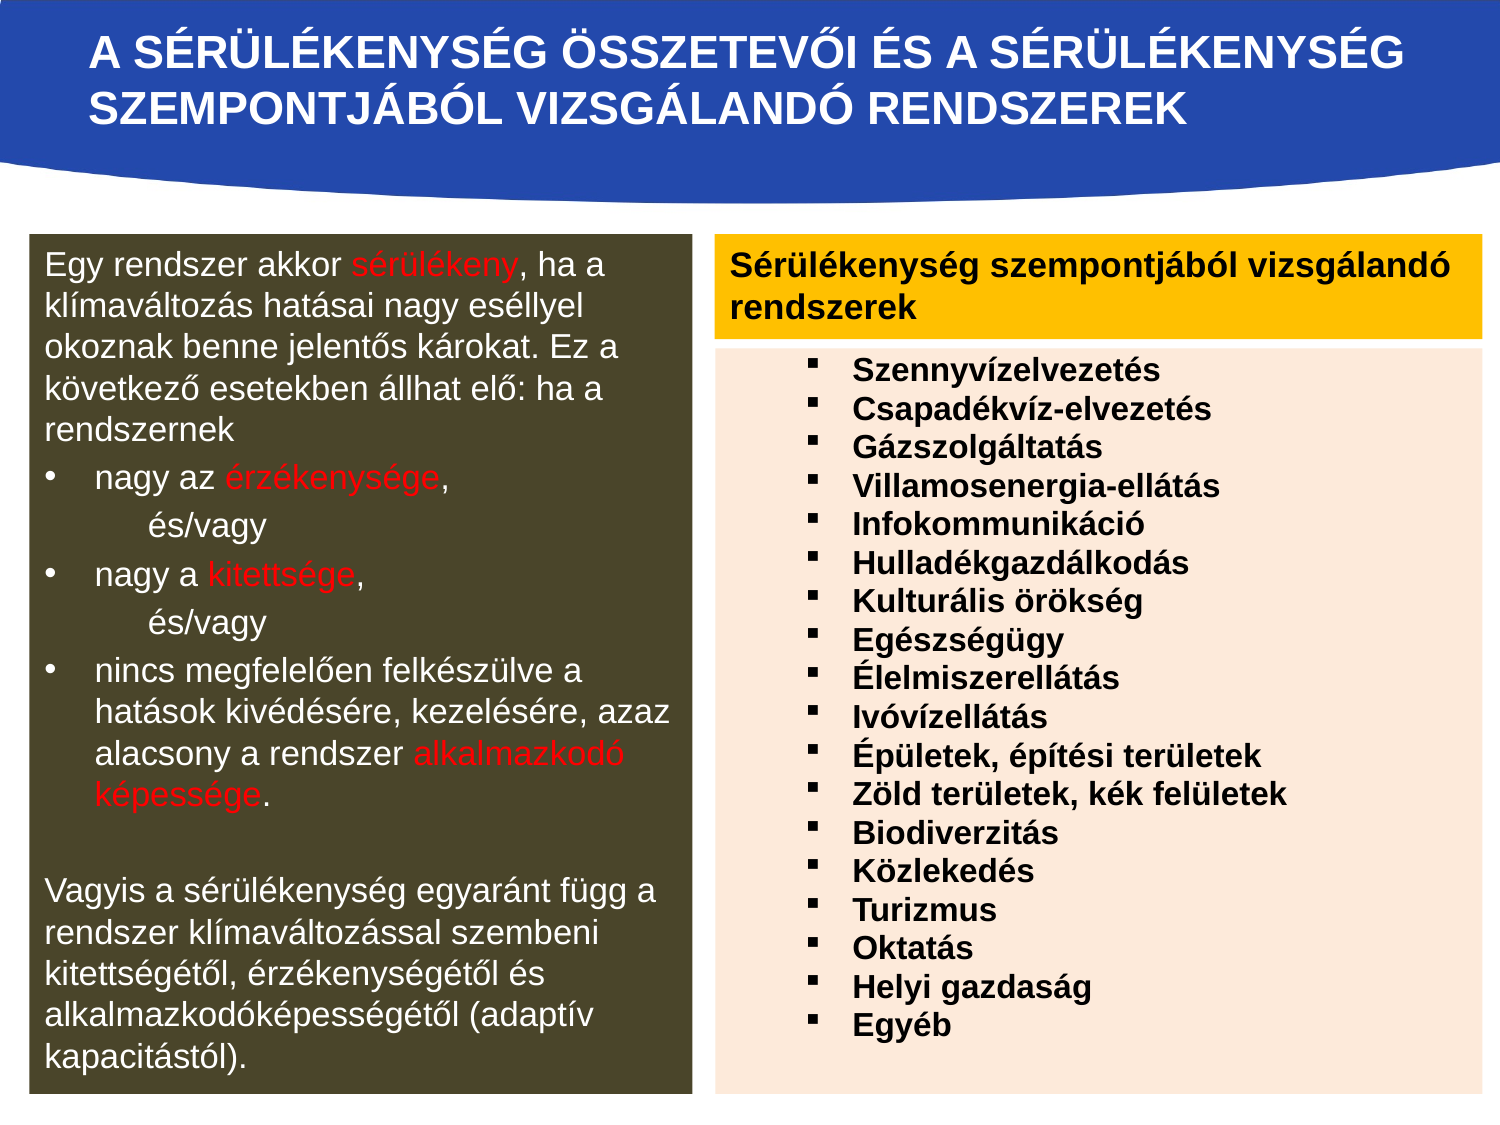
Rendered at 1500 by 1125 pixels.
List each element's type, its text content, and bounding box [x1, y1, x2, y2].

list Sérülékenység szempontjából vizsgálandó rendszerek [714, 234, 1483, 340]
picture [0, 0, 1500, 1125]
list Szennyvízelvezetés Csapadékvíz-elvezetés Gázszolgáltatás Villamosenergia-ellátás Infokommunikáció Hulladékgazdálkodás Kulturális örökség Egészségügy Élelmiszerellátás Ivóvízellátás Épületek, építési területek Zöld területek, kék felületek Biodiverzitás Közlekedés Turizmus Oktatás Helyi gazdaság Egyéb [715, 348, 1483, 1094]
list Egy rendszer akkor sérülékeny, ha a klímaváltozás hatásai nagy eséllyel okoznak benne jelentős károkat. Ez a következő esetekben állhat elő: ha a rendszernek nagy az érzékenysége, és/vagy nagy a kitettsége, és/vagy nincs megfelelően felkészülve a hatások kivédésére, kezelésére, azaz alacsony a rendszer alkalmazkodó képessége. Vagyis a sérülékenység egyaránt függ a rendszer klímaváltozással szembeni kitettségétől, érzékenységétől és alkalmazkodóképességétől (adaptív kapacitástól). [29, 234, 693, 1094]
text_box [103, 385, 738, 1016]
title A Sérülékenység összetevői és a sérülékenység szempontjából Vizsgálandó rendszerek [73, 7, 1468, 149]
